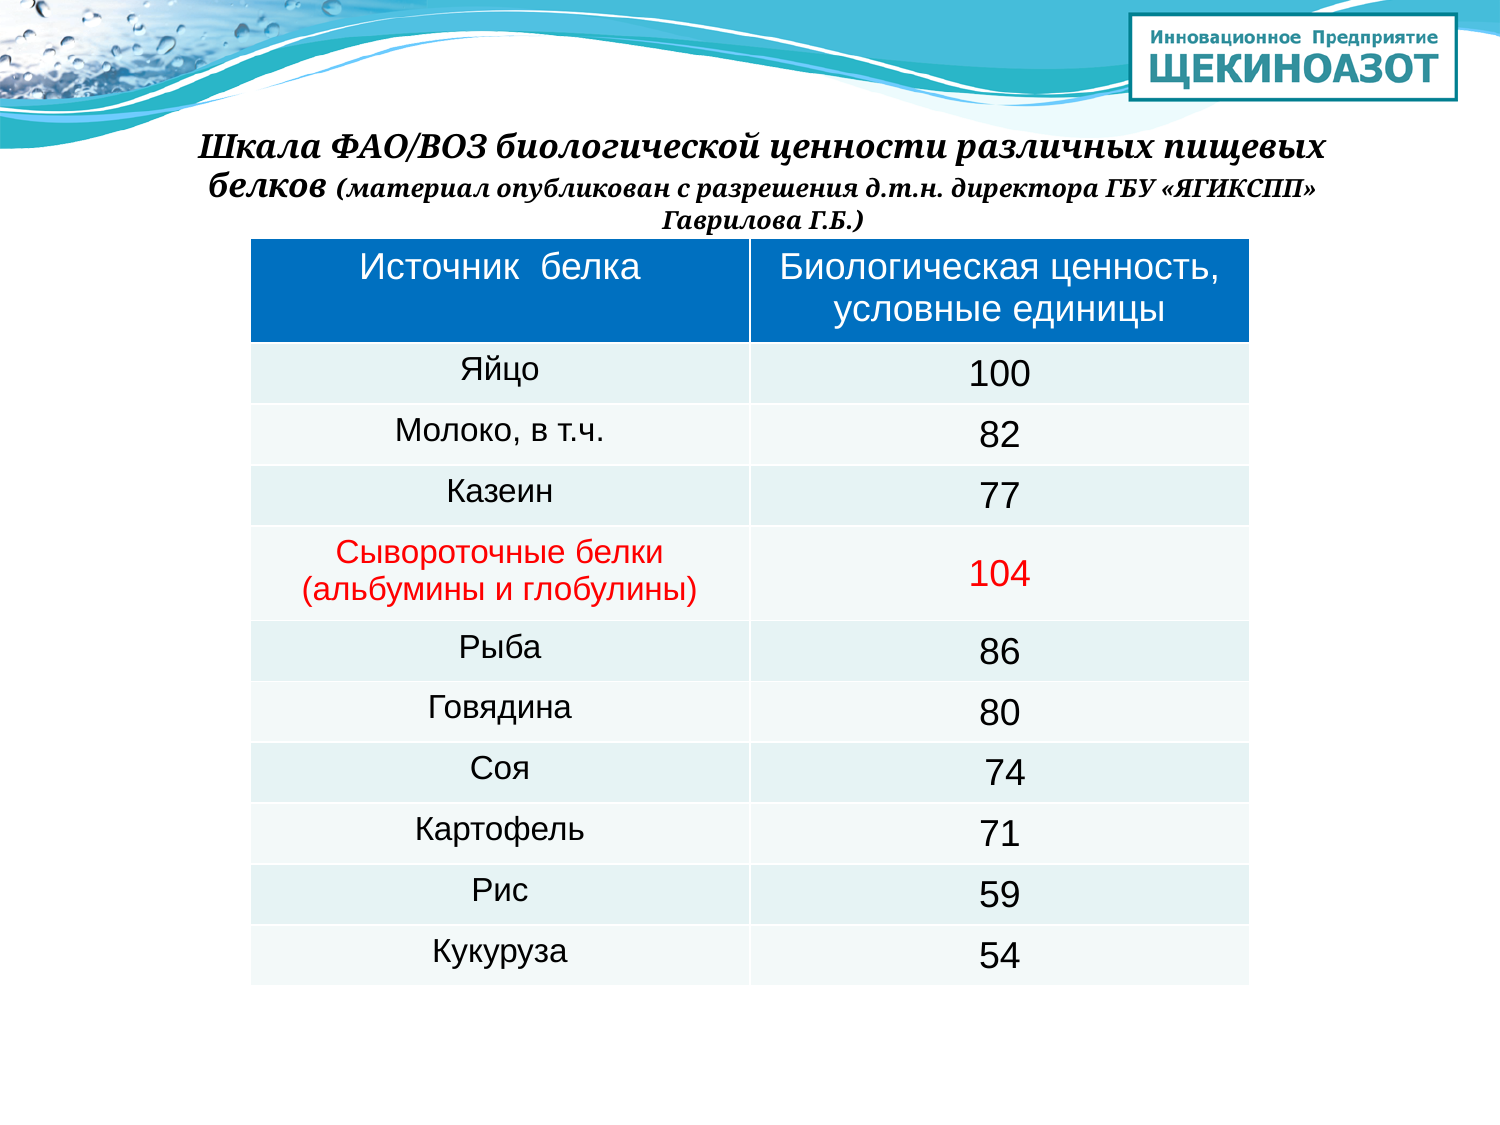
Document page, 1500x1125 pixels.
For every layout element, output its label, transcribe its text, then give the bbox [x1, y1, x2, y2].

text_box Шкала ФАО/ВОЗ биологической ценности различных пищевых белков (материал опубликован с разрешения д.т.н. директора ГБУ «ЯГИКСПП» Гаврилова Г.Б.) [159, 157, 1367, 282]
table_cell 100 [751, 344, 1249, 403]
table_cell 77 [751, 466, 1249, 525]
table_header Биологическая ценность, условные единицы [751, 239, 1249, 342]
table_cell Казеин [251, 466, 749, 525]
table_cell Рыба [251, 621, 749, 681]
table_cell 59 [751, 865, 1249, 924]
table_cell Говядина [251, 682, 749, 741]
table_cell 82 [751, 405, 1249, 464]
picture [0, 0, 1500, 149]
table_cell 80 [751, 682, 1249, 741]
table_cell 104 [751, 527, 1249, 620]
table_cell 54 [751, 926, 1249, 985]
table_cell 74 [751, 743, 1249, 802]
table_cell Картофель [251, 804, 749, 863]
table_cell Молоко, в т.ч. [251, 405, 749, 464]
table_cell Рис [251, 865, 749, 924]
table_cell 71 [751, 804, 1249, 863]
table_header Источник белка [251, 239, 749, 342]
table_cell Яйцо [251, 344, 749, 403]
table_cell 86 [751, 621, 1249, 681]
table_cell Кукуруза [251, 926, 749, 985]
table_cell Сывороточные белки (альбумины и глобулины) [251, 527, 749, 620]
table_cell Соя [251, 743, 749, 802]
